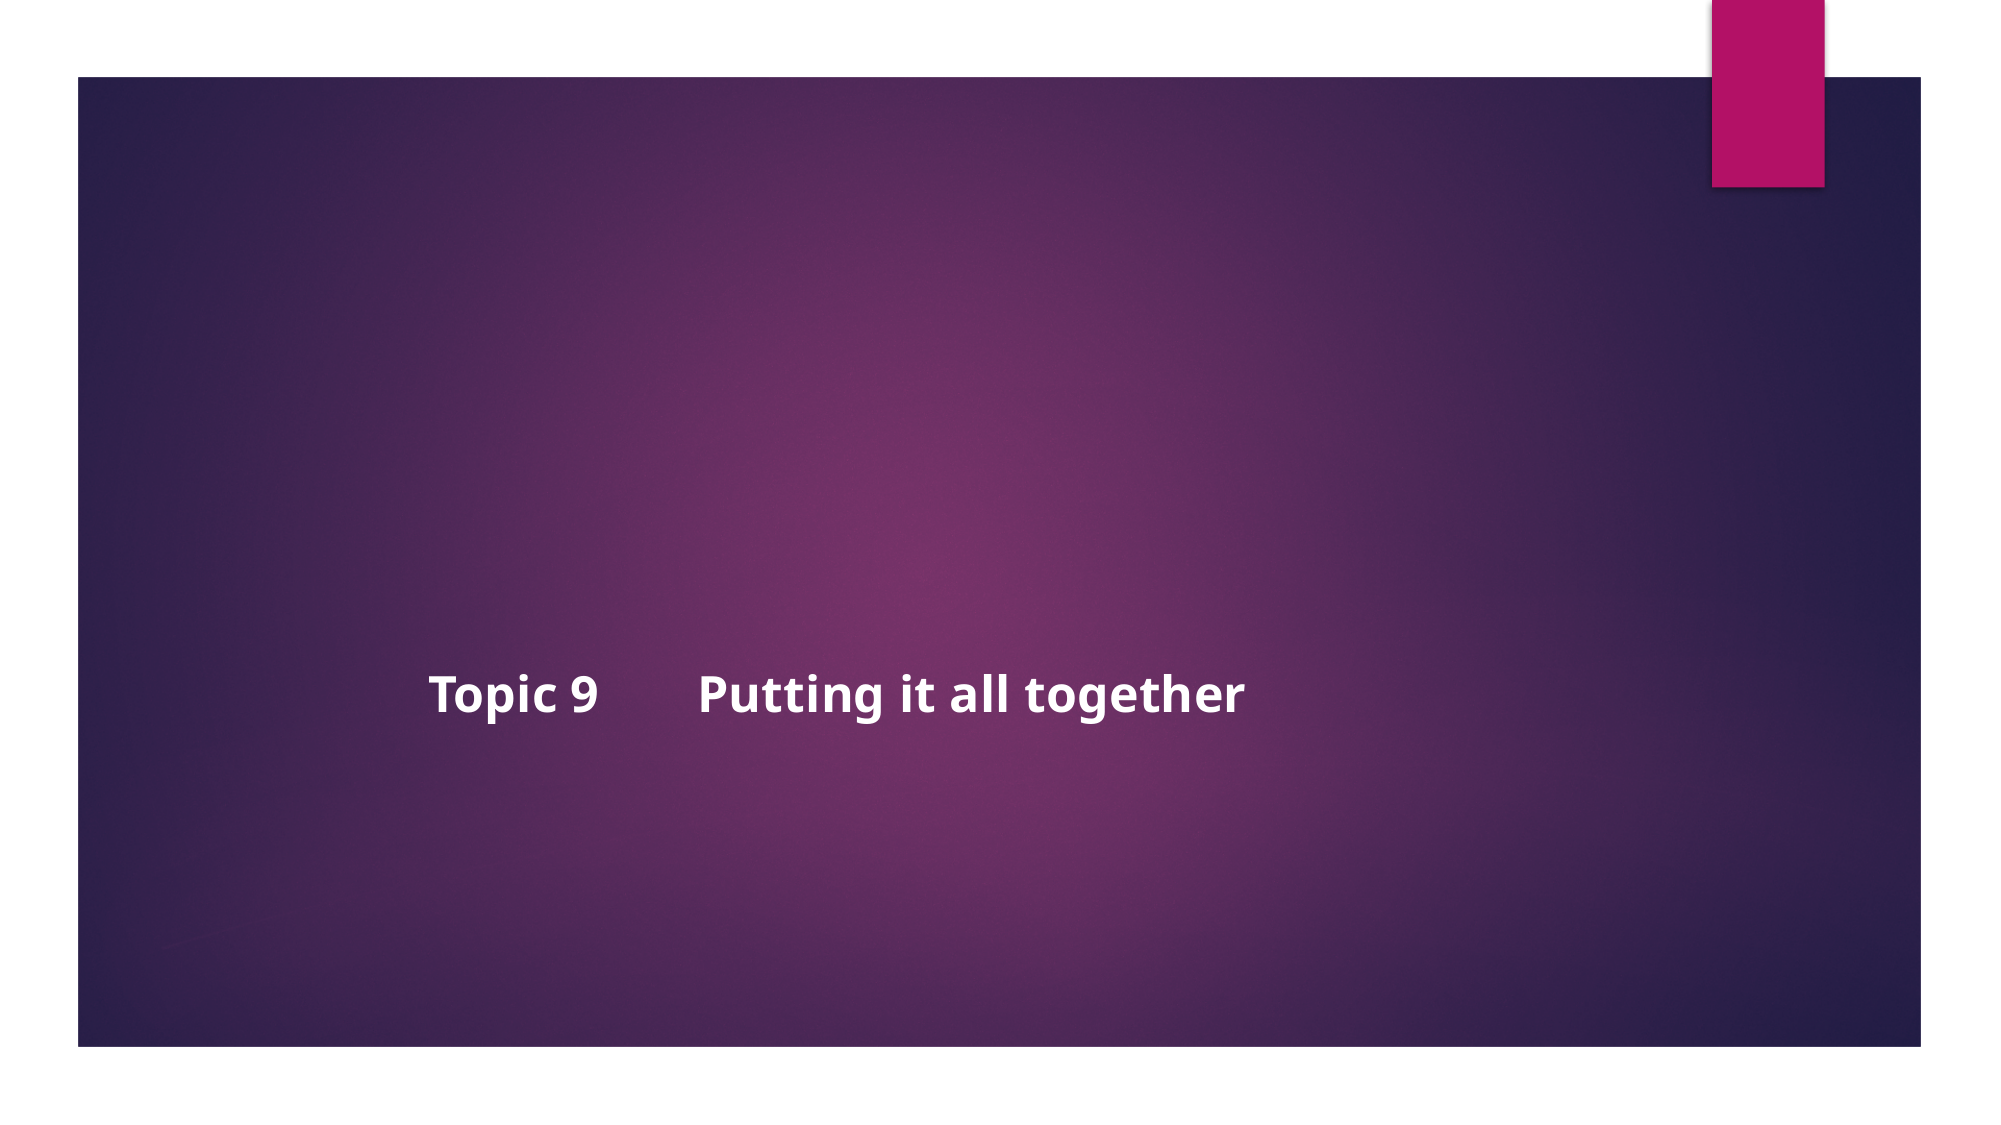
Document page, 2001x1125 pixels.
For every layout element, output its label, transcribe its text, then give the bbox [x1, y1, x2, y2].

title Putting it all together [682, 655, 1528, 859]
text_box Topic 9 [413, 655, 642, 731]
